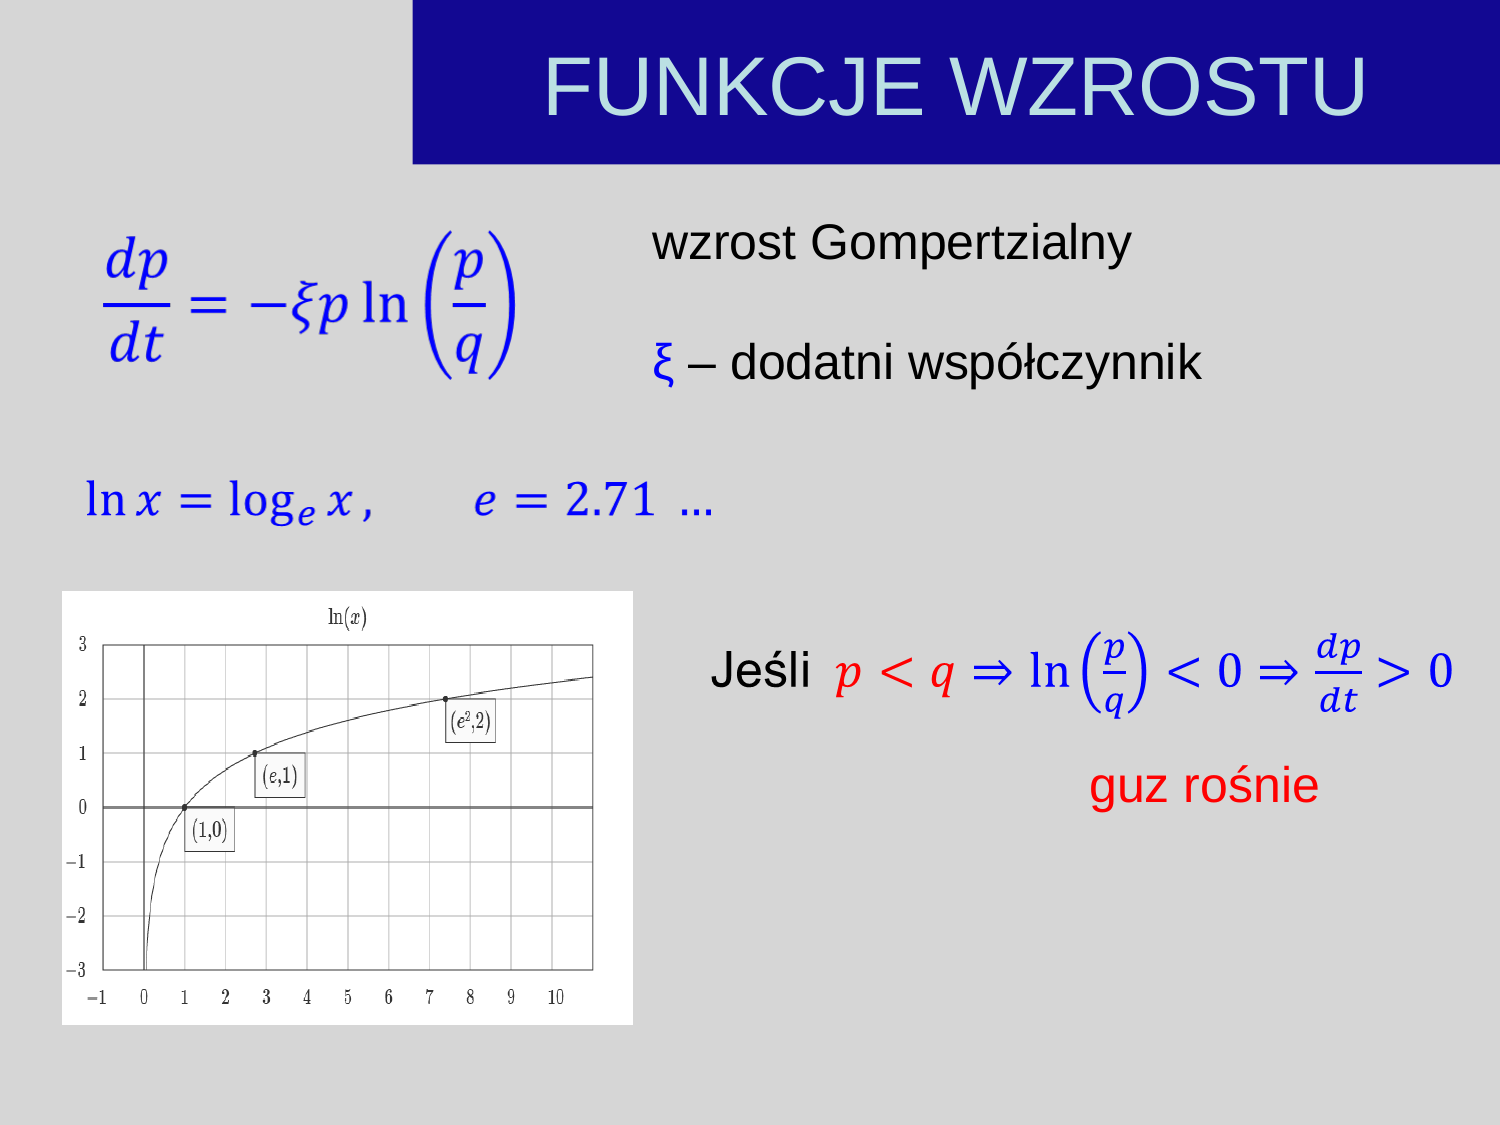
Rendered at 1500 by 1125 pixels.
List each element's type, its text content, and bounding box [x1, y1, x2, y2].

picture [62, 590, 633, 1026]
text_box [695, 616, 1500, 728]
title FUNKCJE WZROSTU [412, 0, 1500, 165]
text_box guz rośnie [1074, 745, 1388, 820]
text_box wzrost Gompertzialny ξ – dodatni współczynnik [637, 202, 1463, 398]
text_box [75, 466, 724, 527]
text_box [37, 221, 600, 381]
